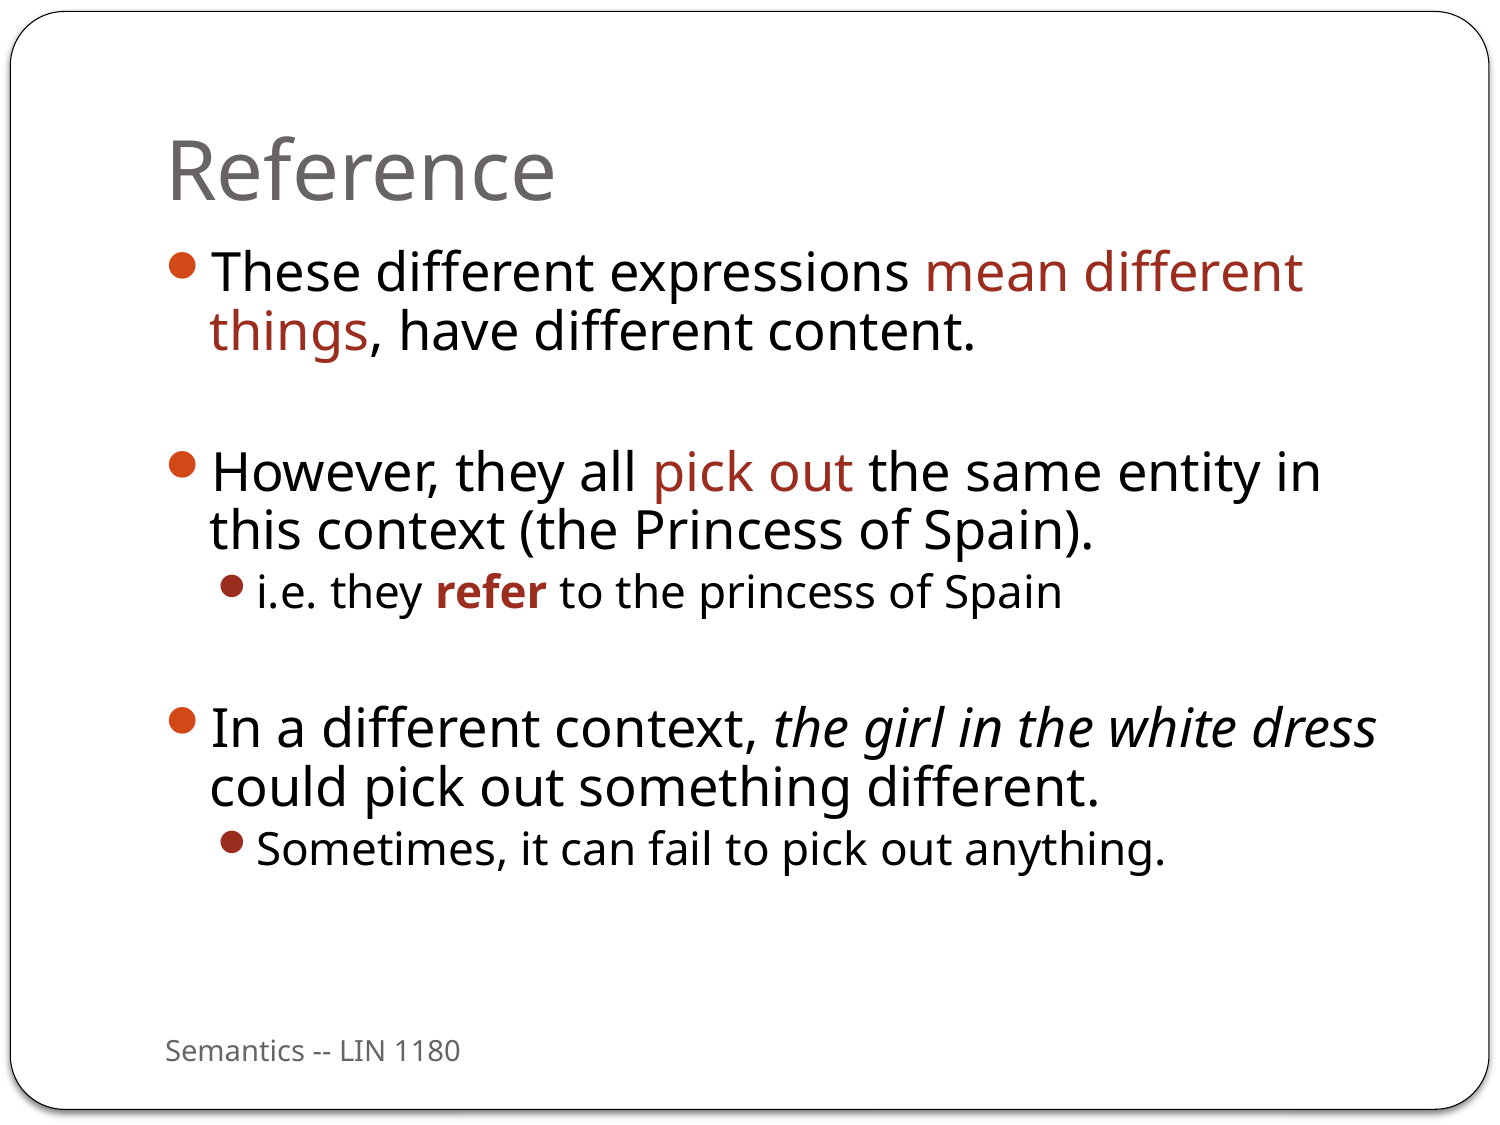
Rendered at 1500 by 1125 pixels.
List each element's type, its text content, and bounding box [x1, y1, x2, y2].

list These different expressions mean different things, have different content. However, they all pick out the same entity in this context (the Princess of Spain). i.e. they refer to the princess of Spain In a different context, the girl in the white dress could pick out something different. Sometimes, it can fail to pick out anything. [149, 237, 1426, 988]
title Reference [149, 44, 1426, 233]
footer Semantics -- LIN 1180 [150, 1012, 800, 1088]
